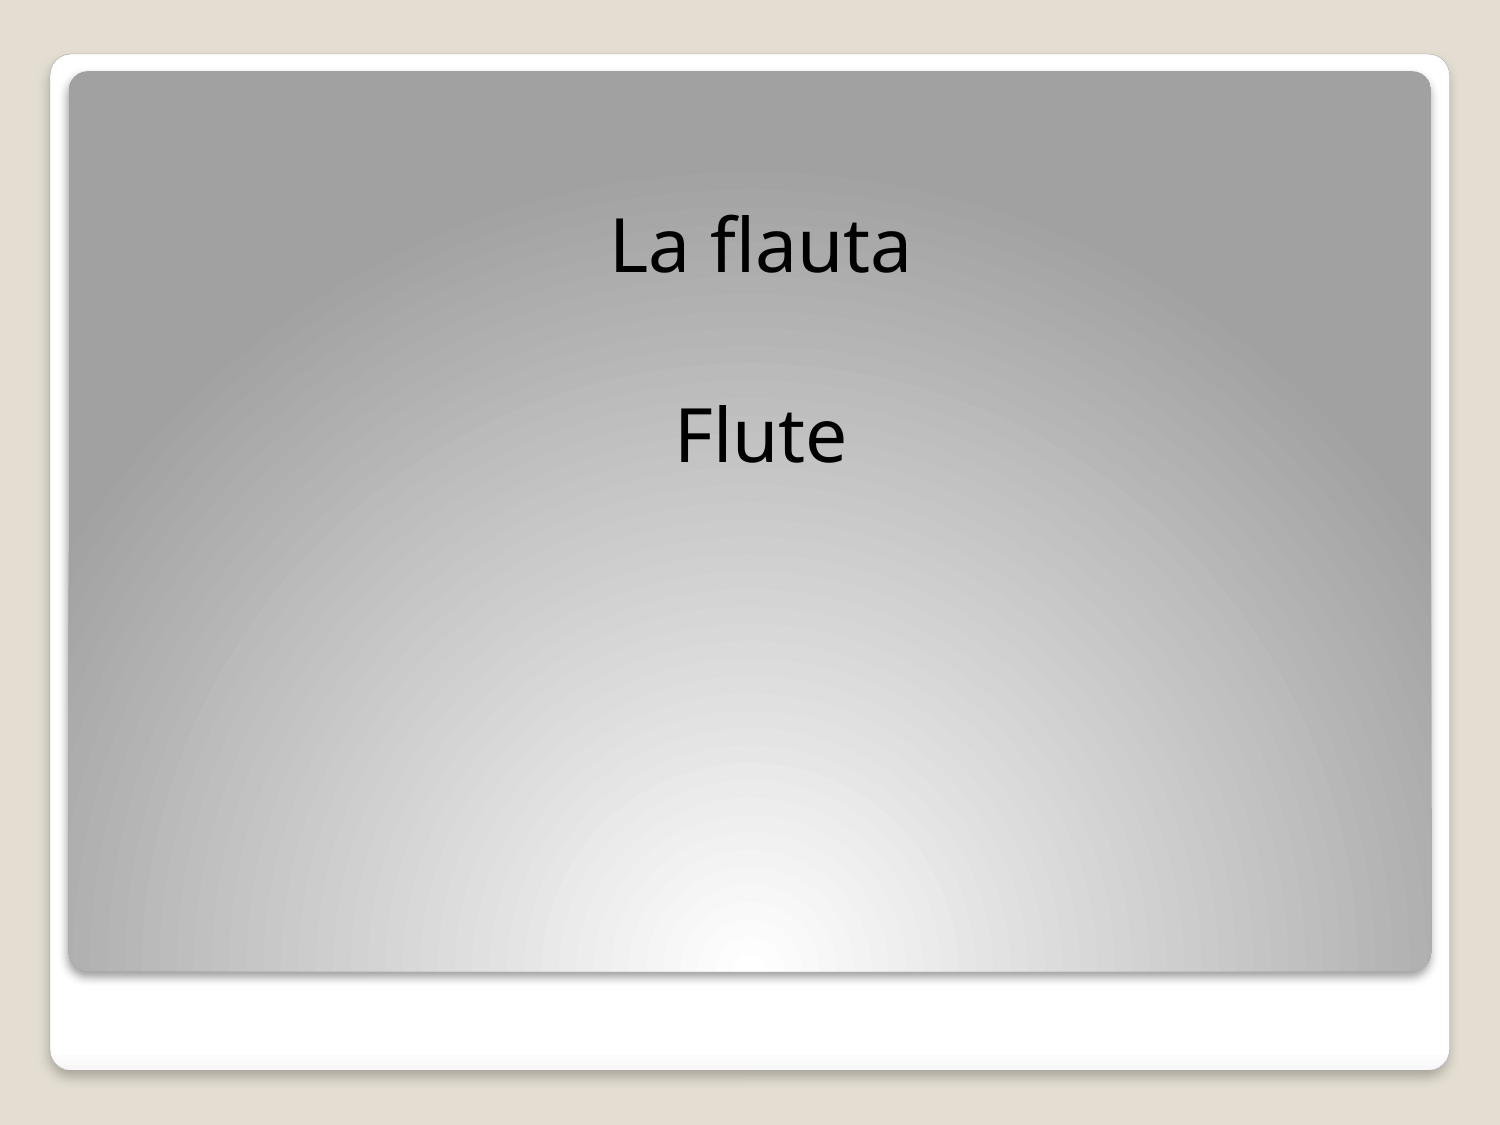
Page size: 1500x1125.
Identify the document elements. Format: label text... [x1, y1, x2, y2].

list La flauta Flute [82, 86, 1425, 774]
